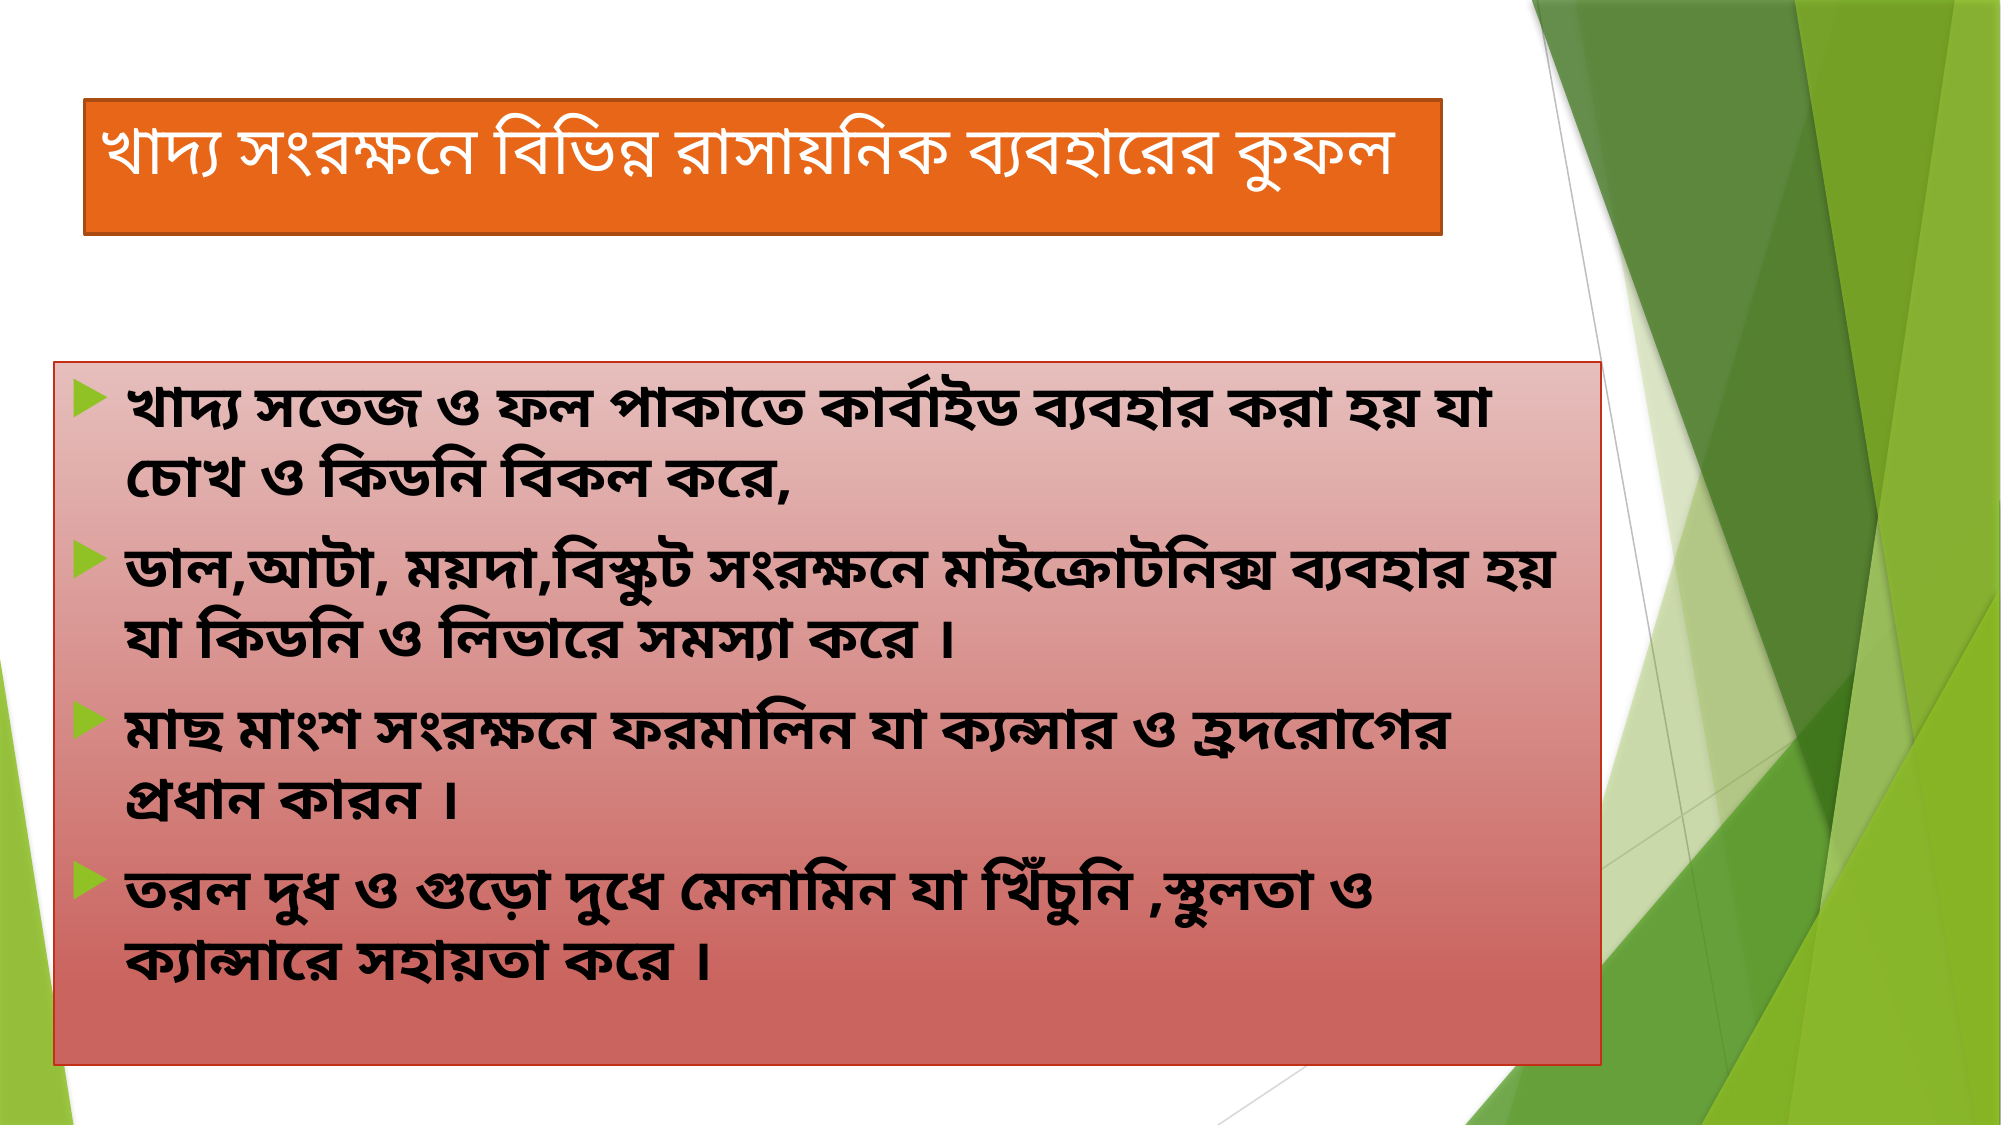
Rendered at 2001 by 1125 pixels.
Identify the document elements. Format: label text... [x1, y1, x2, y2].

title খাদ্য সংরক্ষনে বিভিন্ন রাসায়নিক ব্যবহারের কুফল [83, 98, 1443, 236]
list খাদ্য সতেজ ও ফল পাকাতে কার্বাইড ব্যবহার করা হয় যা চোখ ও কিডনি বিকল করে, ডাল,আটা, ময়দা,বিস্কুট সংরক্ষনে মাইক্রোটনিক্স ব্যবহার হয় যা কিডনি ও লিভারে সমস্যা করে । মাছ মাংশ সংরক্ষনে ফরমালিন যা ক্যন্সার ও হ্রদরোগের প্রধান কারন । তরল দুধ ও গুড়ো দুধে মেলামিন যা খিঁচুনি ,স্থুলতা ও ক্যান্সারে সহায়তা করে । [53, 361, 1602, 1066]
